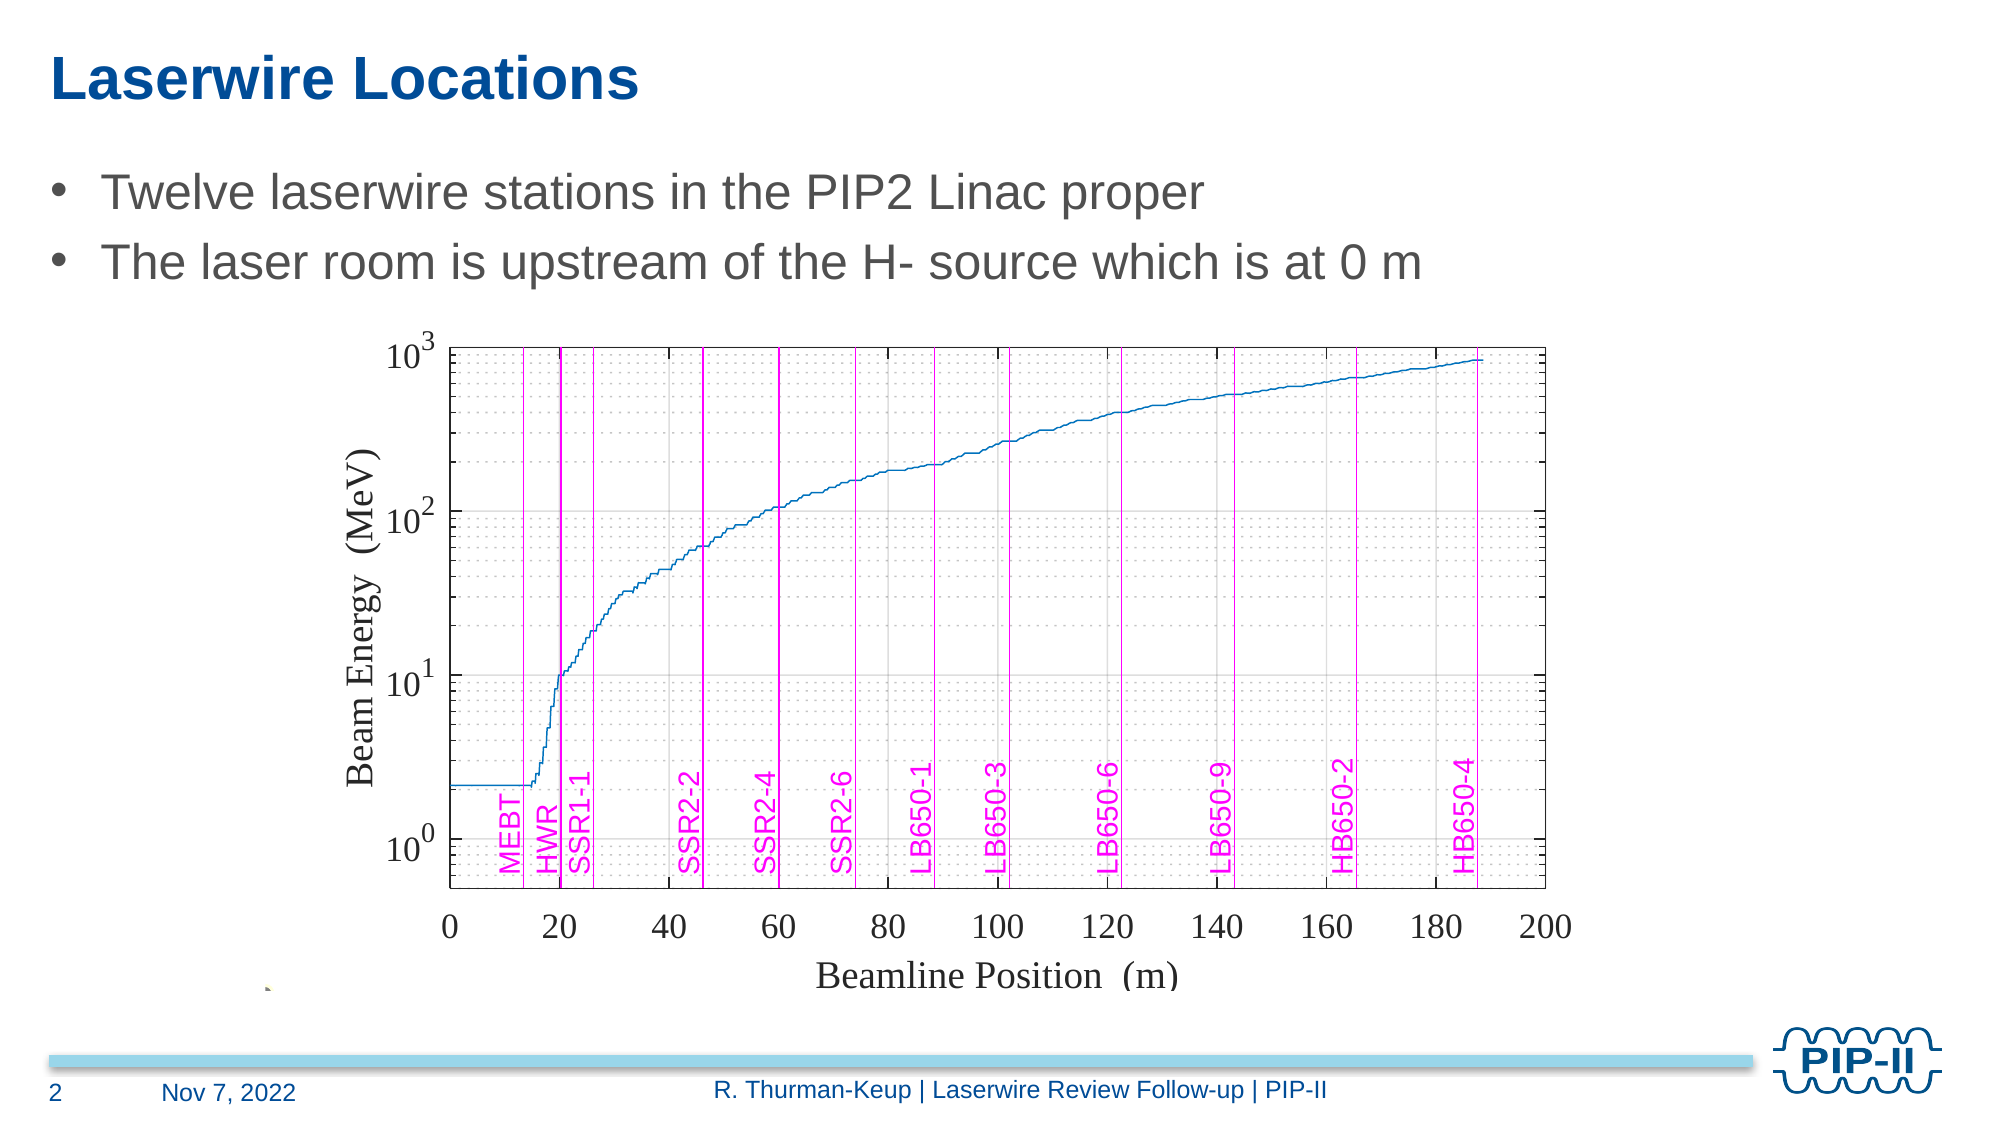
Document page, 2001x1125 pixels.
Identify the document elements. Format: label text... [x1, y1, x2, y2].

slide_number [161, 1075, 309, 1116]
title Laserwire Locations [50, 41, 1950, 112]
slide_number 2 [48, 1075, 140, 1115]
list Twelve laserwire stations in the PIP2 Linac proper The laser room is upstream of the H- source which is at 0 m [50, 159, 1947, 420]
footer R. Thurman-Keup | Laserwire Review Follow-up | PIP-II [336, 1073, 1706, 1114]
picture [1773, 1027, 1942, 1094]
picture [265, 293, 1680, 991]
